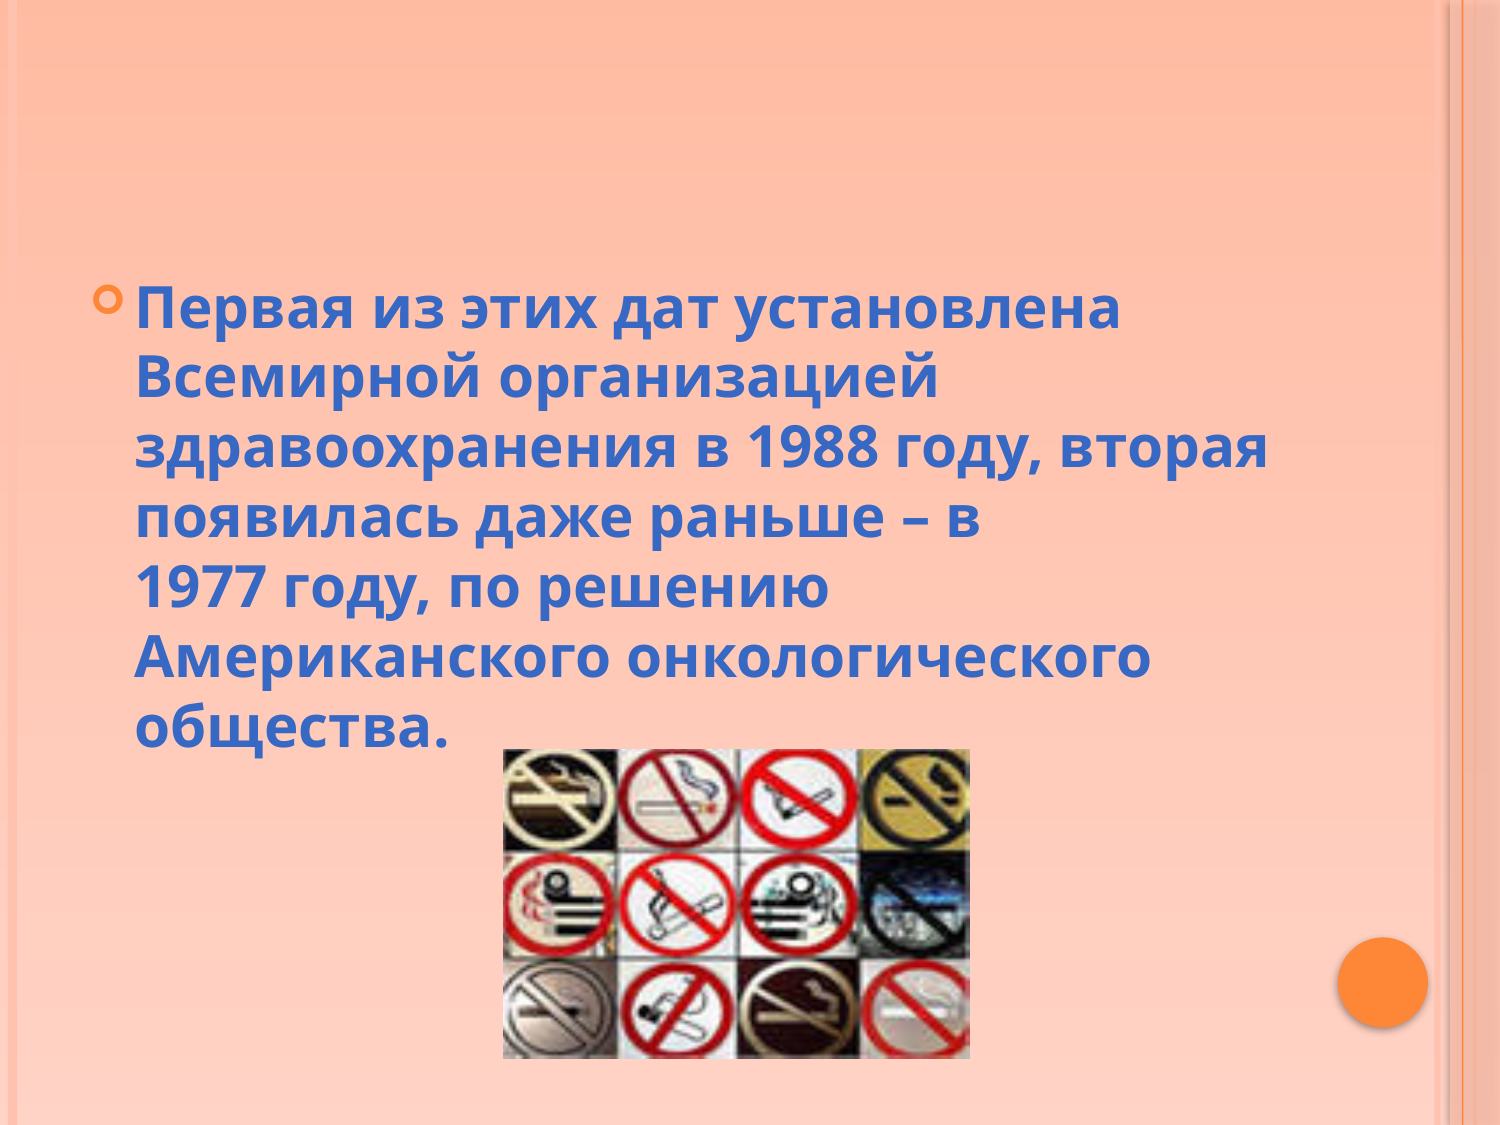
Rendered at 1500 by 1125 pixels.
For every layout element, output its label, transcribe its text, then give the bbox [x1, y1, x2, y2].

picture [503, 749, 971, 1060]
list Первая из этих дат установлена Всемирной организацией здравоохранения в 1988 году, вторая появилась даже раньше – в 1977 году, по решению Американского онкологического общества. [75, 262, 1300, 1062]
